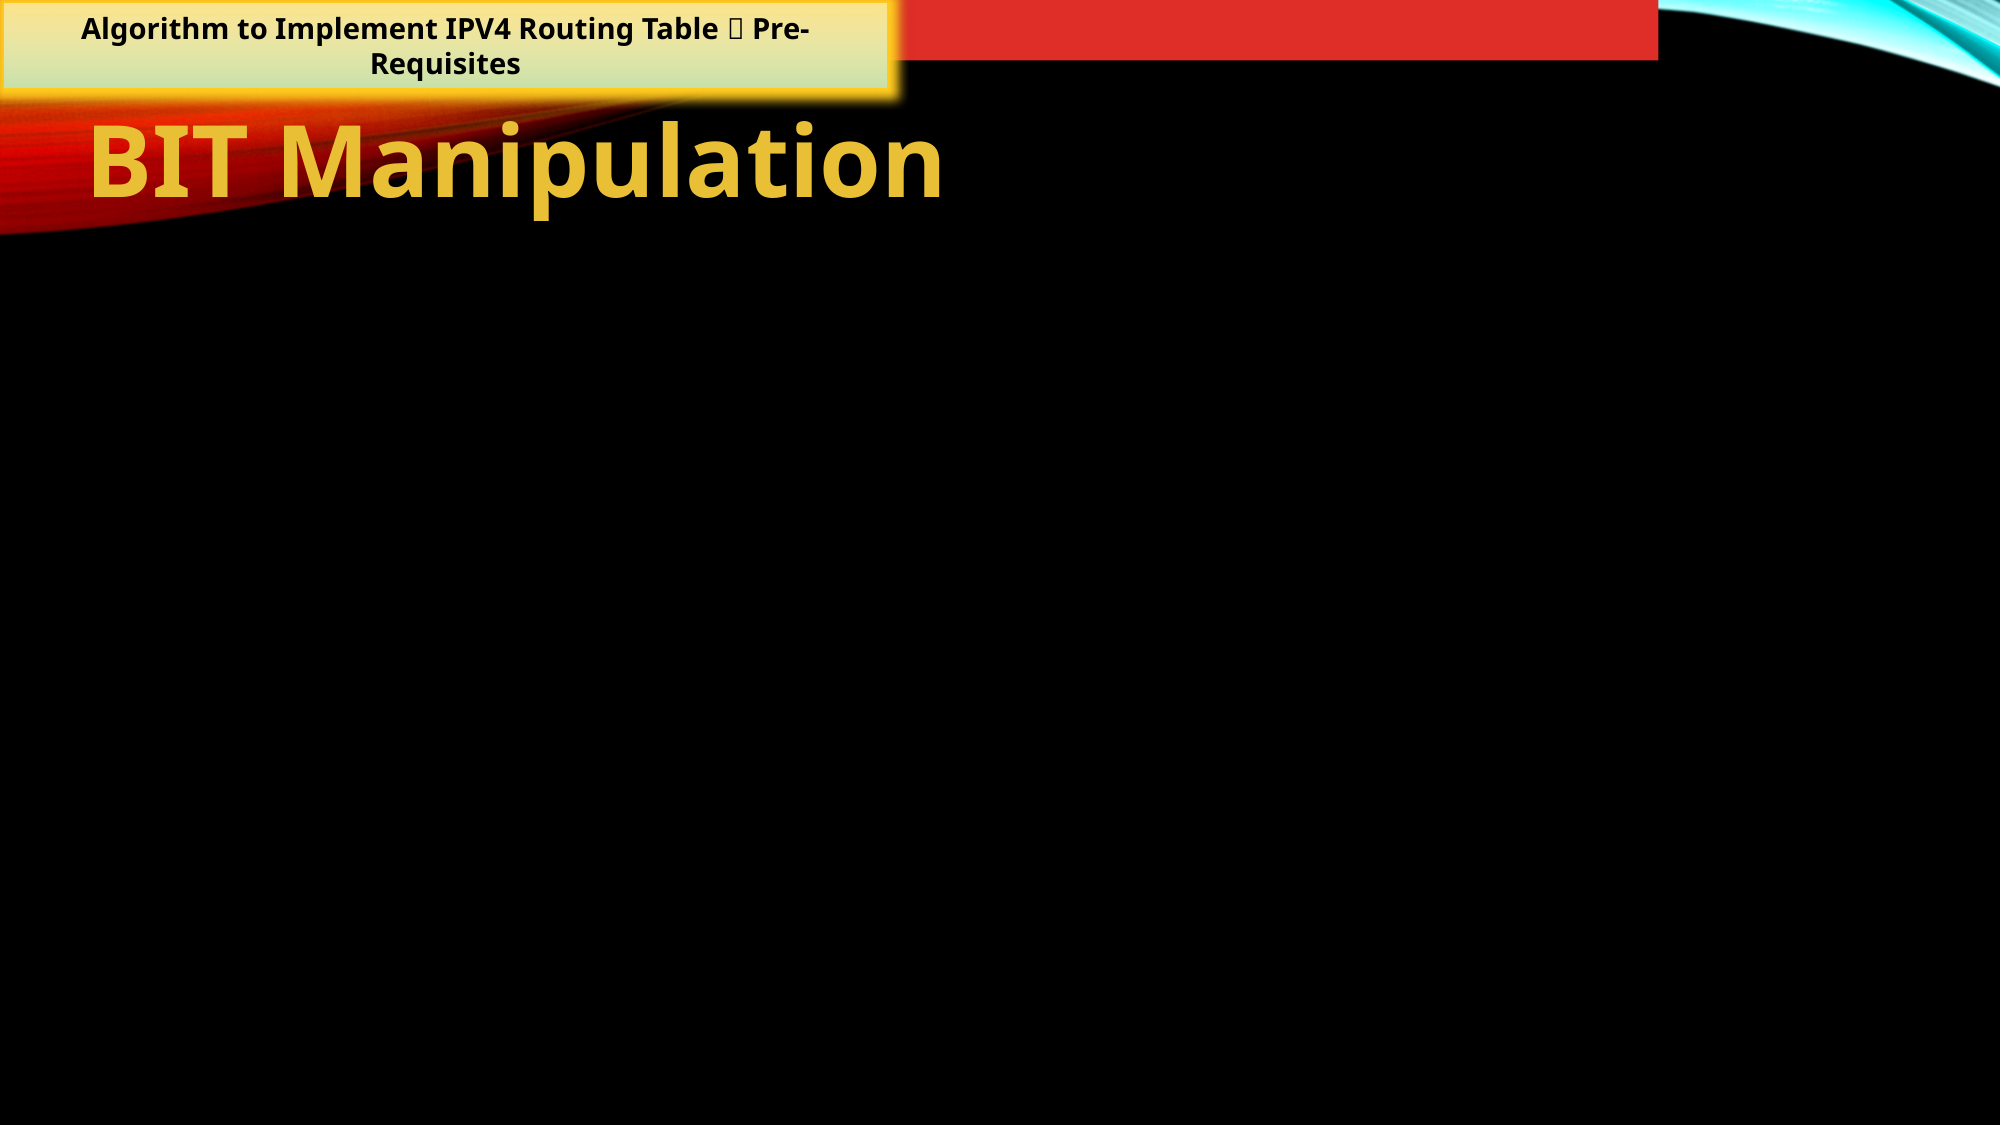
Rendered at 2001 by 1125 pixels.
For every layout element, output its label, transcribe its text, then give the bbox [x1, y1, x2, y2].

picture [0, 0, 2000, 237]
text_box Algorithm to Implement IPV4 Routing Table  Pre-Requisites [4, 3, 887, 88]
table_header [19, 90, 893, 95]
text_box BIT Manipulation [19, 90, 1015, 226]
